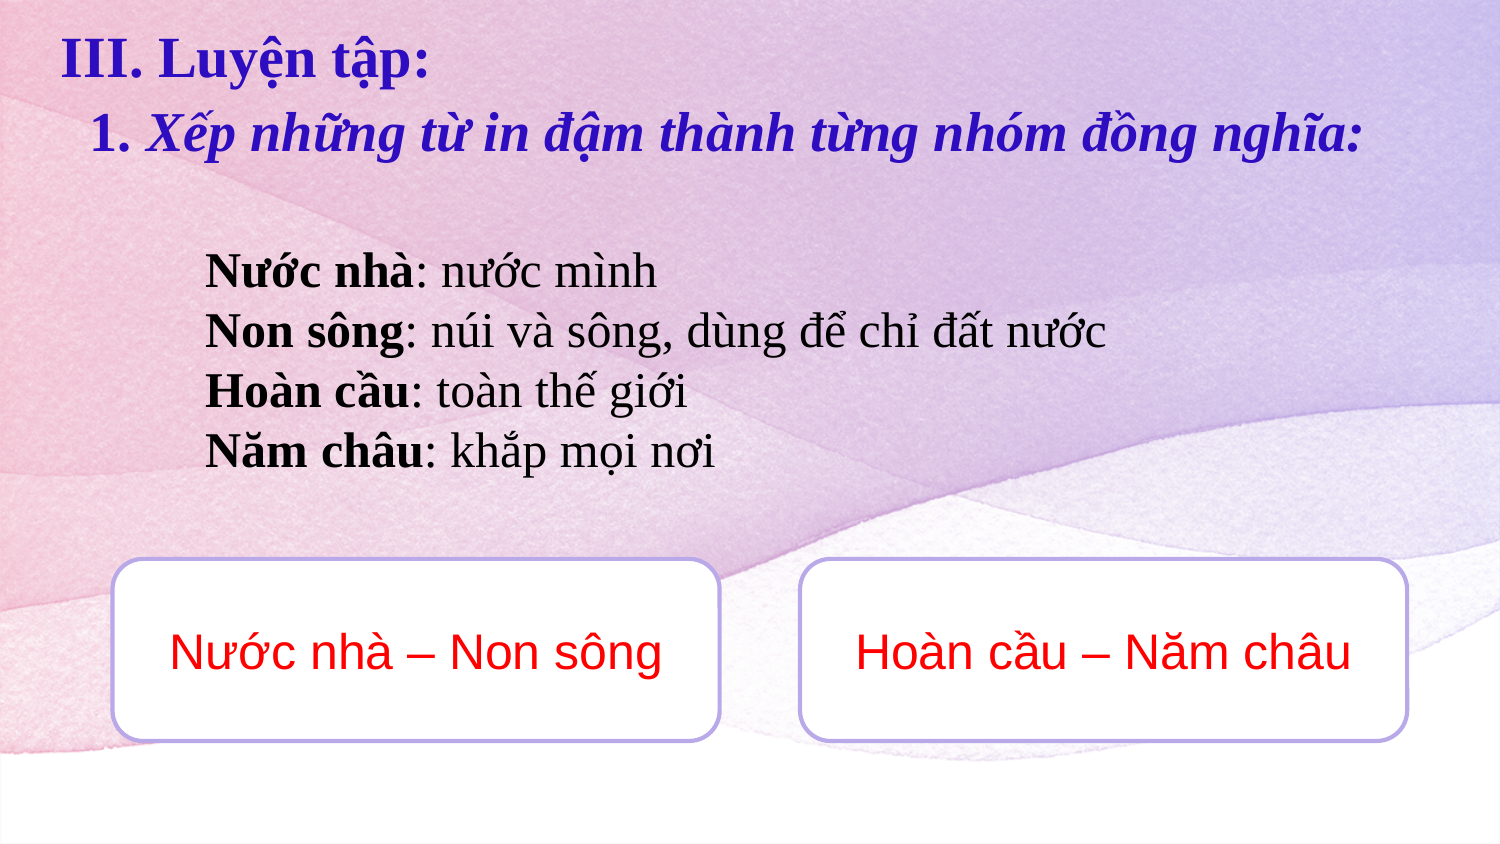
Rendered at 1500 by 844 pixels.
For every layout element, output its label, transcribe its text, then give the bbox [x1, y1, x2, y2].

text_box Nước nhà: nước mình Non sông: núi và sông, dùng để chỉ đất nước Hoàn cầu: toàn thế giới Năm châu: khắp mọi nơi [191, 230, 1477, 486]
text_box III. Luyện tập: 1. Xếp những từ in đậm thành từng nhóm đồng nghĩa: [26, 12, 1500, 186]
text_box Hoàn cầu – Năm châu [797, 556, 1410, 744]
picture [0, 0, 1500, 844]
text_box Nước nhà – Non sông [110, 556, 722, 744]
